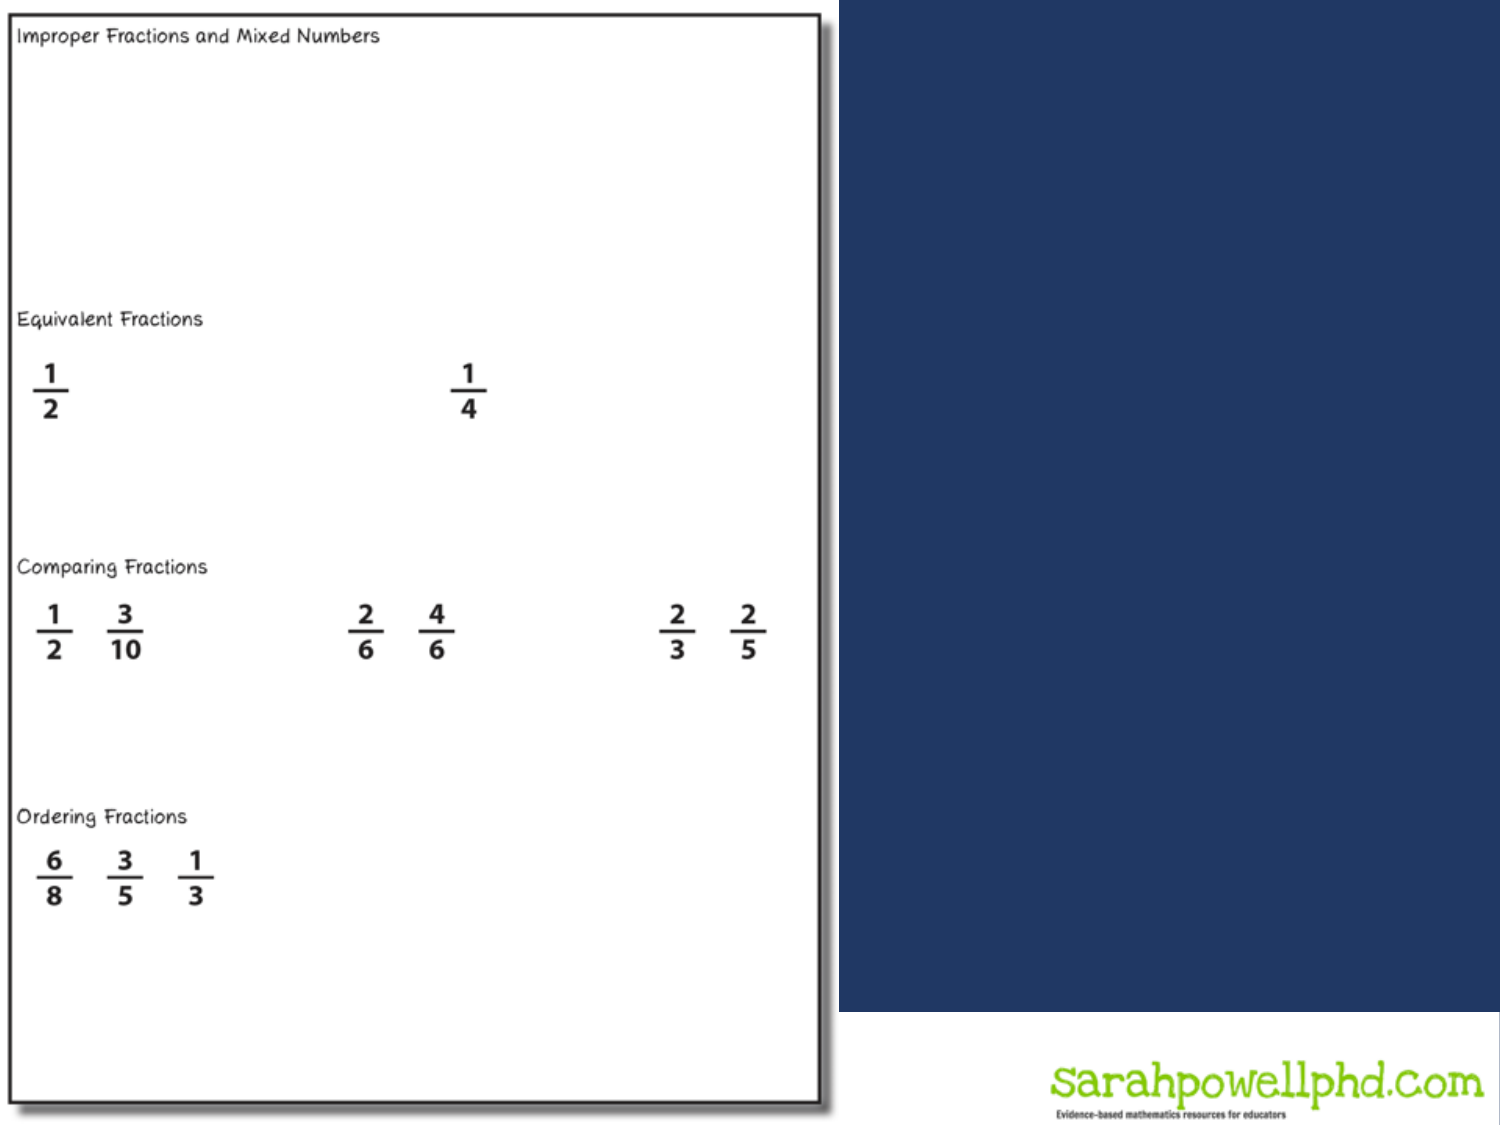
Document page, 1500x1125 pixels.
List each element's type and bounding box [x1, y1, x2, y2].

picture [0, 0, 839, 1125]
picture [1032, 1051, 1499, 1125]
